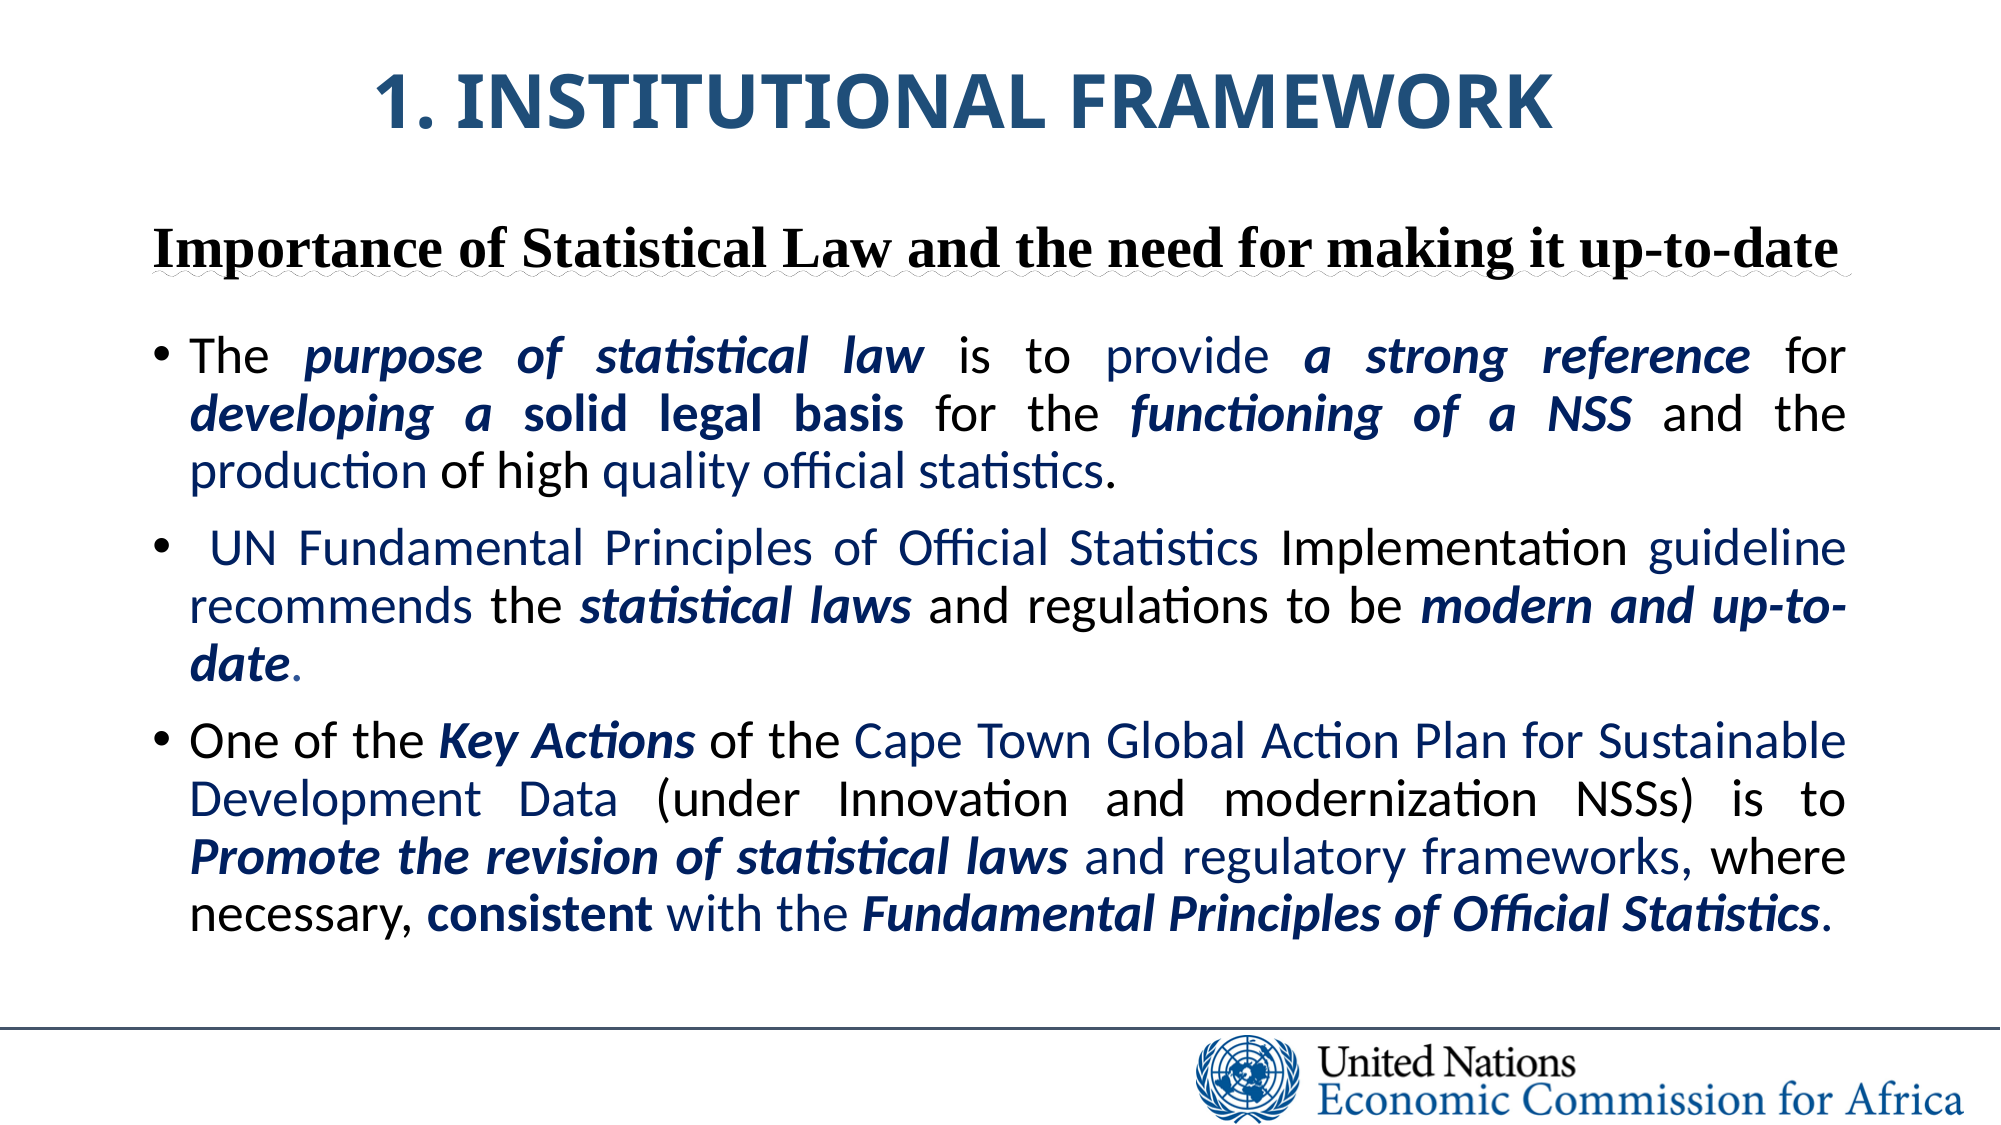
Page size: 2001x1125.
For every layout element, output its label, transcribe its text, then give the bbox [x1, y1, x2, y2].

text_box 1. Institutional Framework [137, 45, 1789, 151]
list The purpose of statistical law is to provide a strong reference for developing a solid legal basis for the functioning of a NSS and the production of high quality official statistics. UN Fundamental Principles of Official Statistics Implementation guideline recommends the statistical laws and regulations to be modern and up-to-date. One of the Key Actions of the Cape Town Global Action Plan for Sustainable Development Data (under Innovation and modernization NSSs) is to Promote the revision of statistical laws and regulatory frameworks, where necessary, consistent with the Fundamental Principles of Official Statistics. [137, 319, 1863, 1015]
picture [1196, 1035, 1964, 1124]
title Importance of Statistical Law and the need for making it up-to-date [137, 187, 1863, 309]
